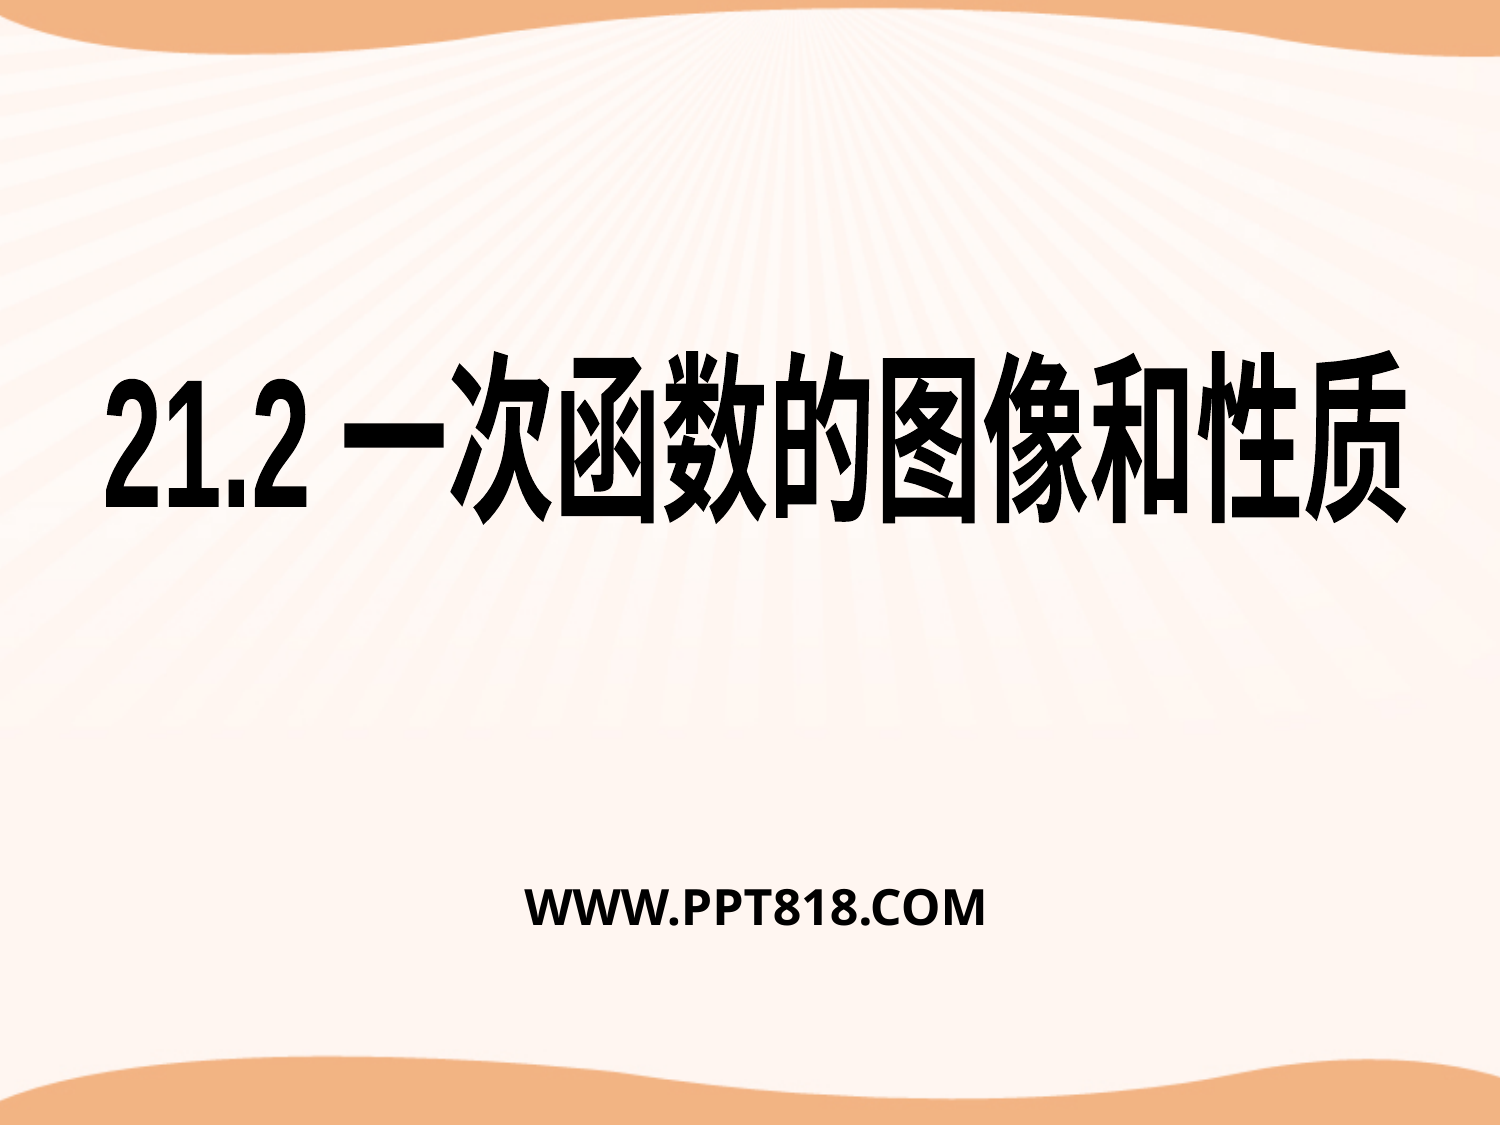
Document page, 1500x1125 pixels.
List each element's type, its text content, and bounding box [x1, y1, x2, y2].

text_box WWW.PPT818.COM [453, 862, 1059, 944]
picture [0, 0, 1500, 1125]
